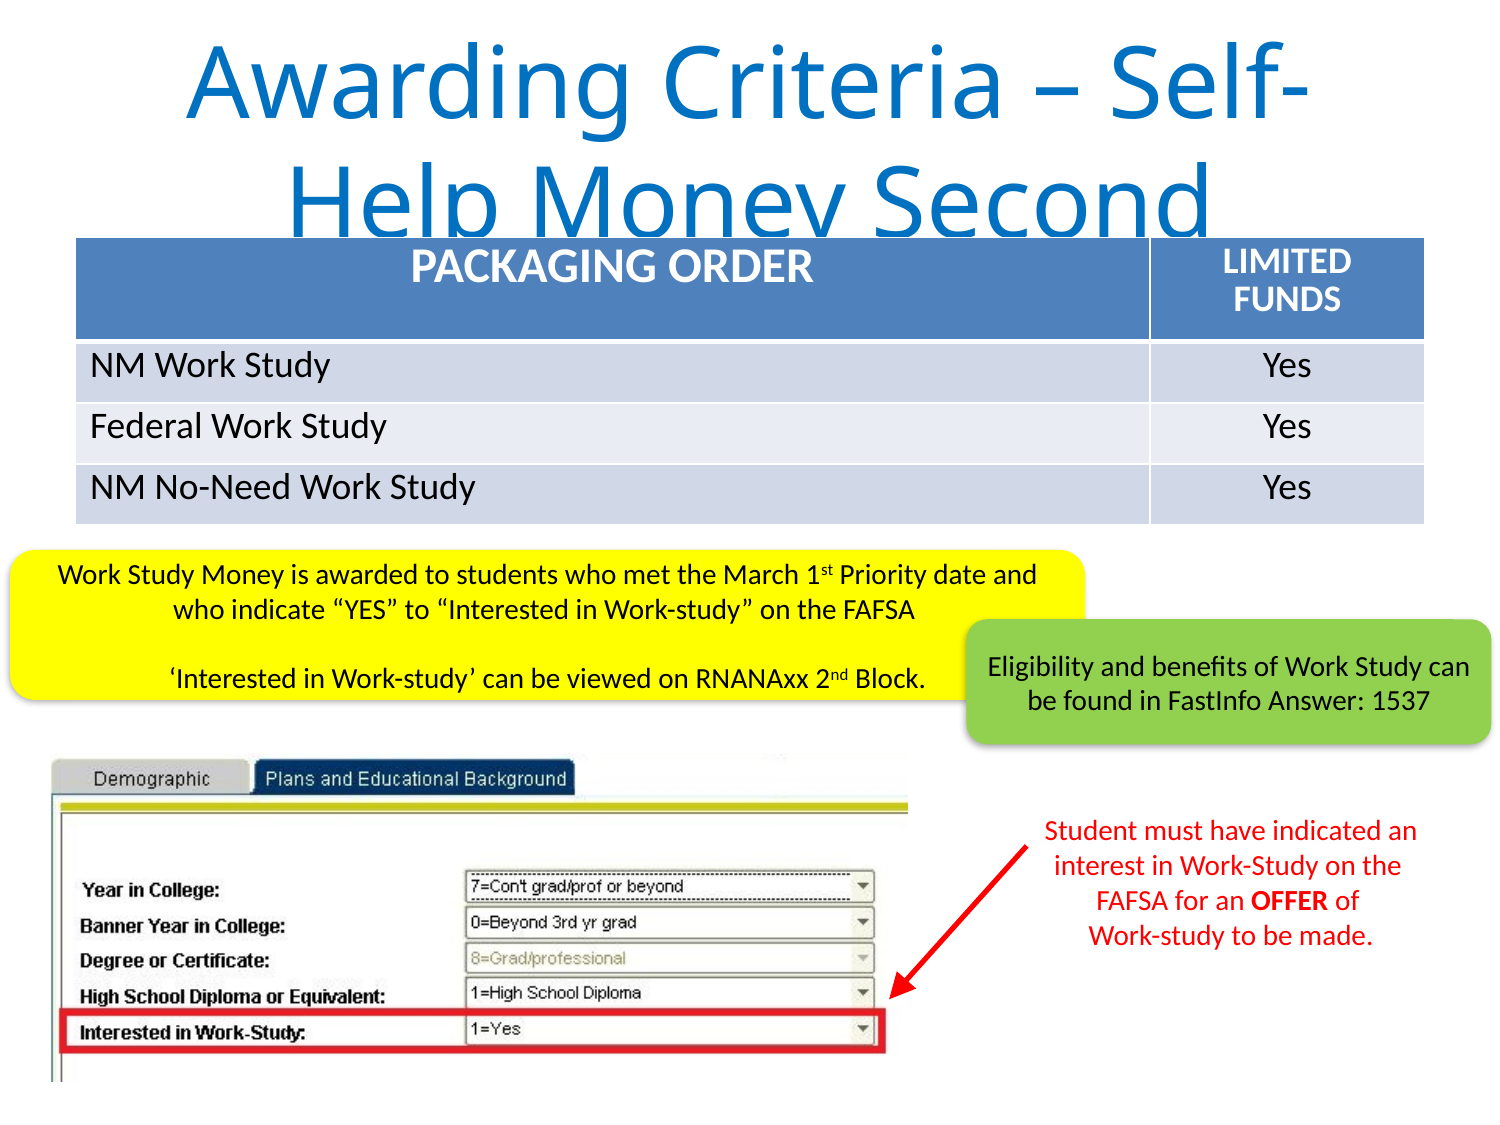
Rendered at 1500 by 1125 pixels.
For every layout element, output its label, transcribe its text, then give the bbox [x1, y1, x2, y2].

text_box Eligibility and benefits of Work Study can be found in FastInfo Answer: 1537 [966, 619, 1492, 745]
table_header LIMITED FUNDS [1151, 238, 1424, 339]
table_cell NM No-Need Work Study [76, 465, 1149, 524]
title Awarding Criteria – Self-Help Money Second [74, 44, 1426, 233]
table_cell Federal Work Study [76, 404, 1149, 463]
table_cell NM Work Study [76, 344, 1149, 402]
table_cell Yes [1151, 465, 1424, 524]
table_cell Yes [1151, 404, 1424, 463]
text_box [49, 753, 1463, 1082]
table_cell Yes [1151, 344, 1424, 402]
table_header PACKAGING ORDER [76, 238, 1149, 339]
text_box Work Study Money is awarded to students who met the March 1st Priority date and who indicate “YES” to “Interested in Work-study” on the FAFSA ‘Interested in Work-study’ can be viewed on RNANAxx 2nd Block. [10, 549, 1086, 700]
